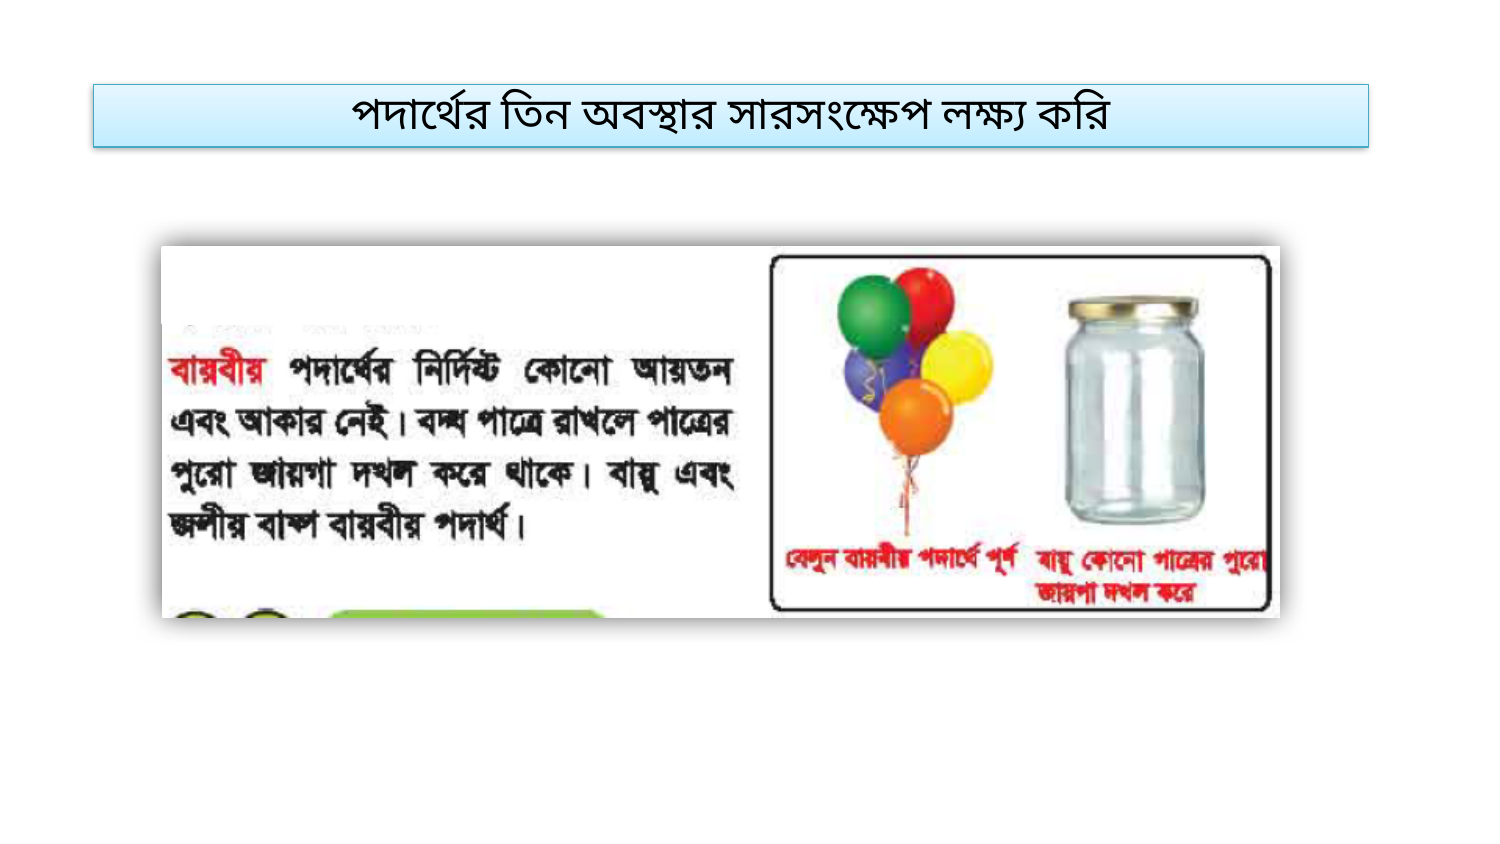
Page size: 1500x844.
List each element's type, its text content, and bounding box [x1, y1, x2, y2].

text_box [162, 246, 1280, 618]
text_box পদার্থের তিন অবস্থার সারসংক্ষেপ লক্ষ্য করি [93, 84, 1369, 148]
